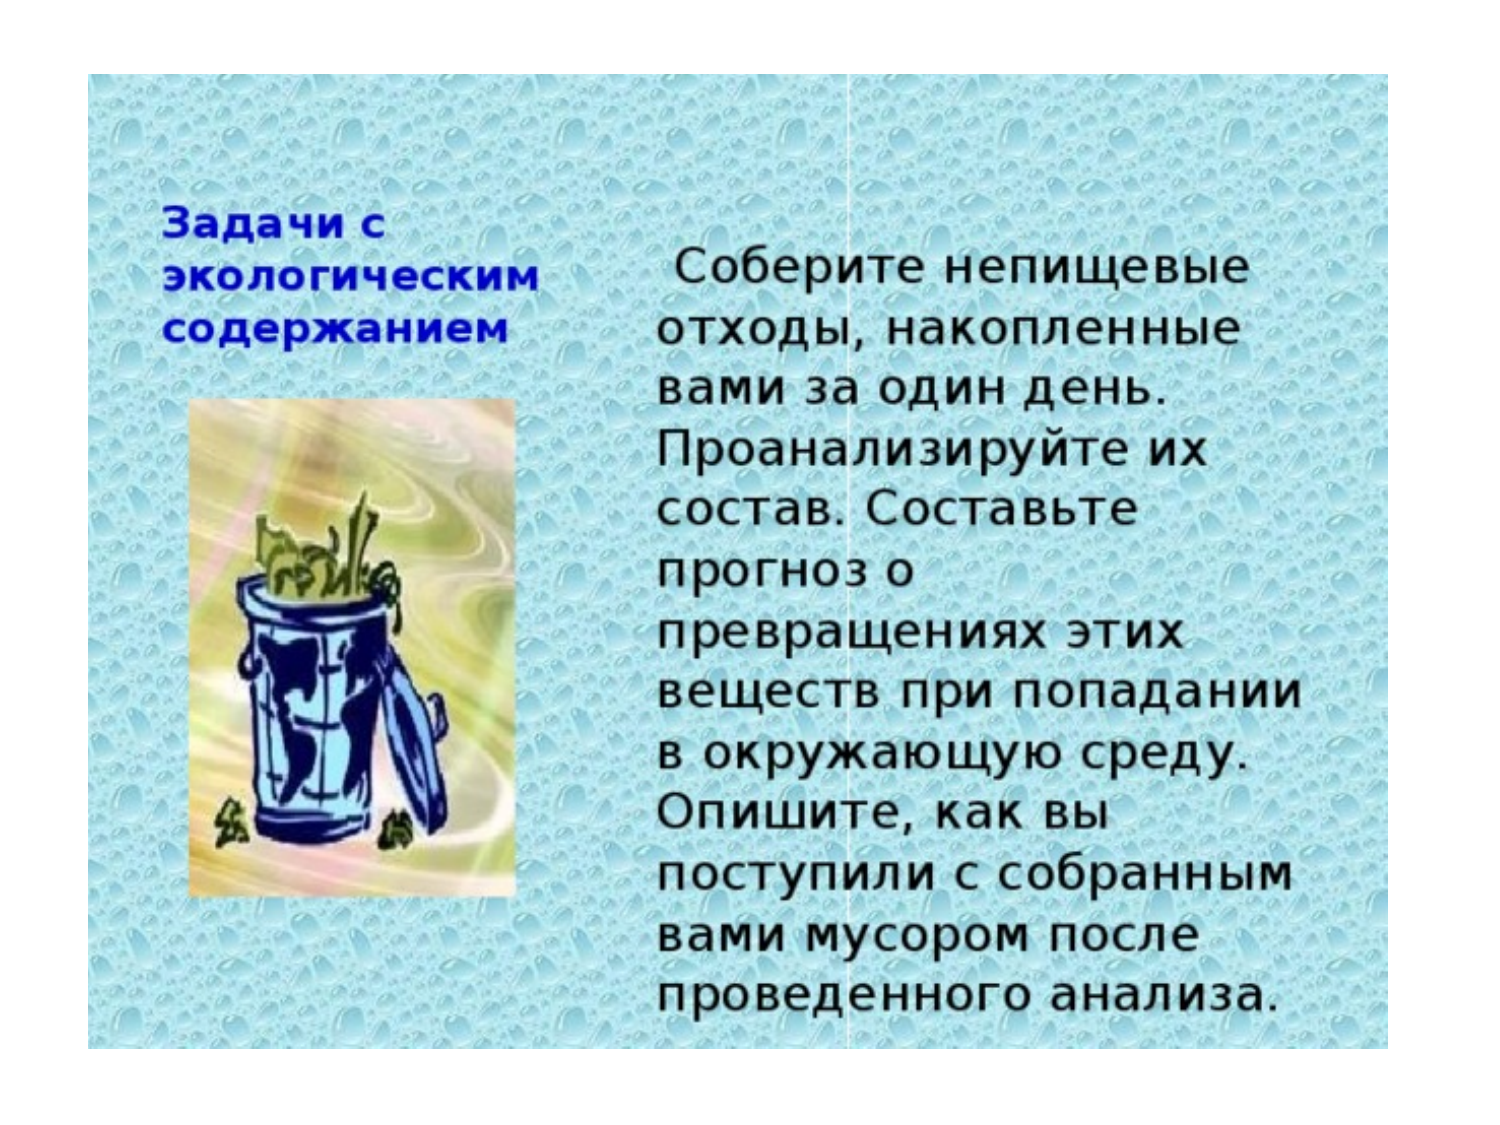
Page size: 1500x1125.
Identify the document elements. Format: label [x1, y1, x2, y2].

picture [88, 74, 1389, 1050]
